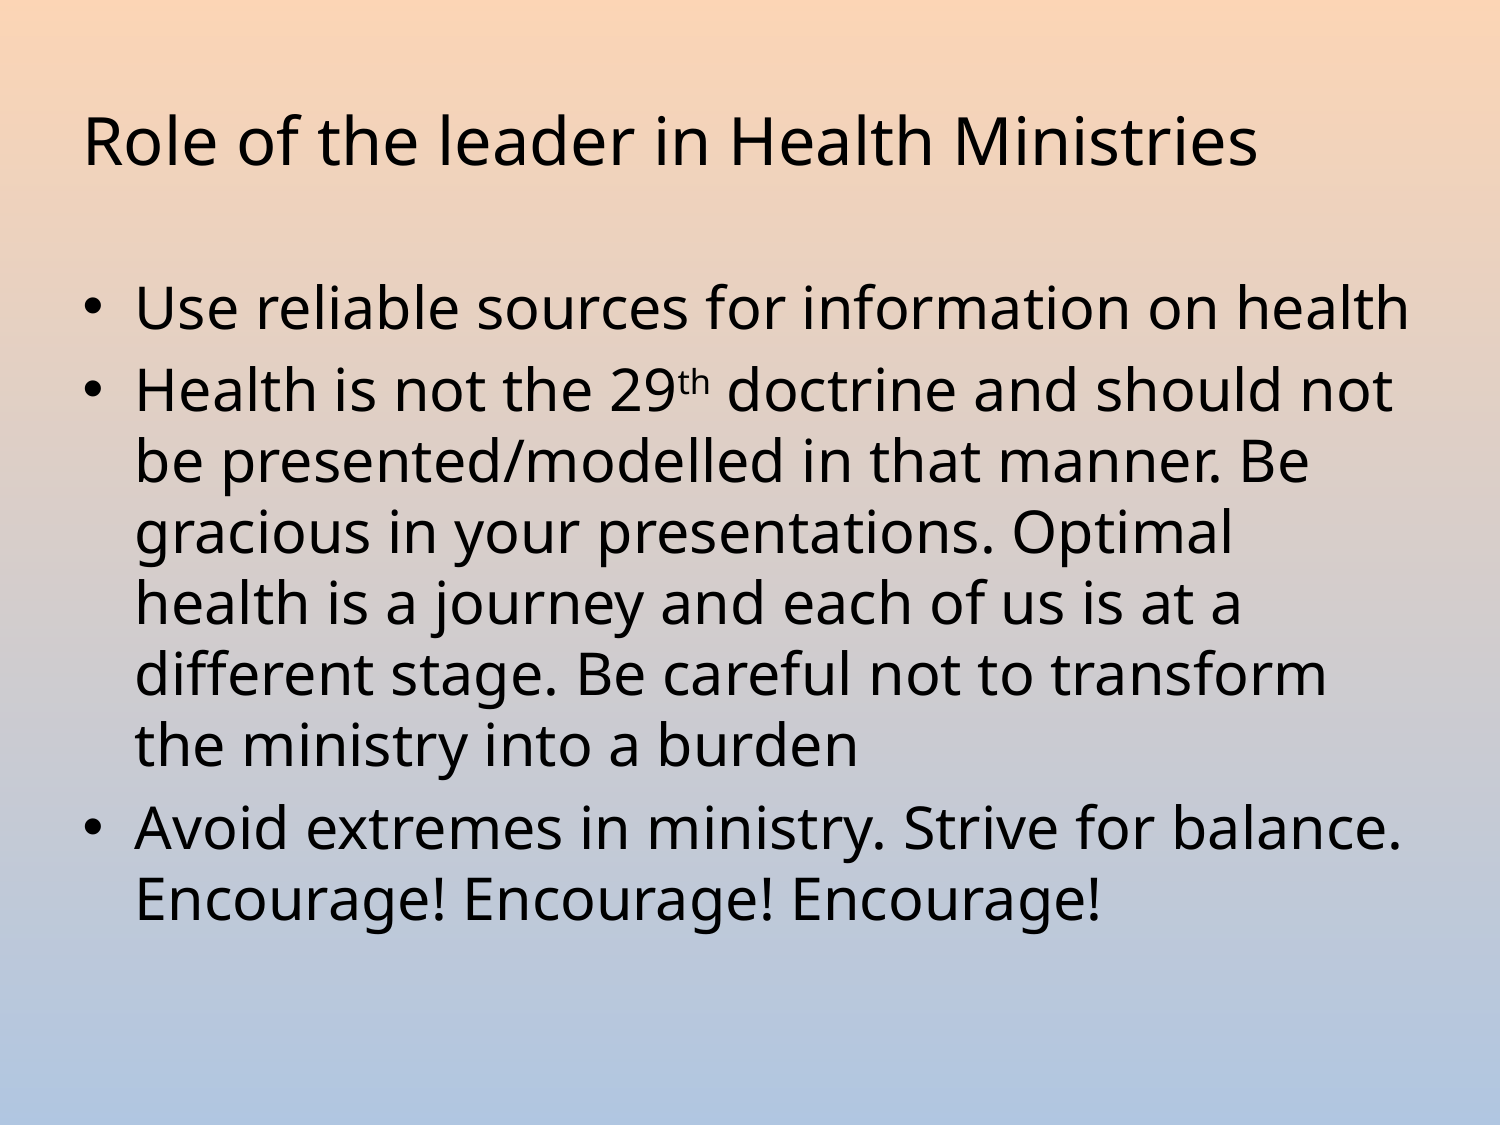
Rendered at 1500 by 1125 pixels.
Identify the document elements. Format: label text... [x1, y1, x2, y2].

list Use reliable sources for information on health Health is not the 29th doctrine and should not be presented/modelled in that manner. Be gracious in your presentations. Optimal health is a journey and each of us is at a different stage. Be careful not to transform the ministry into a burden Avoid extremes in ministry. Strive for balance. Encourage! Encourage! Encourage! [74, 261, 1426, 1006]
title Role of the leader in Health Ministries [74, 44, 1426, 234]
